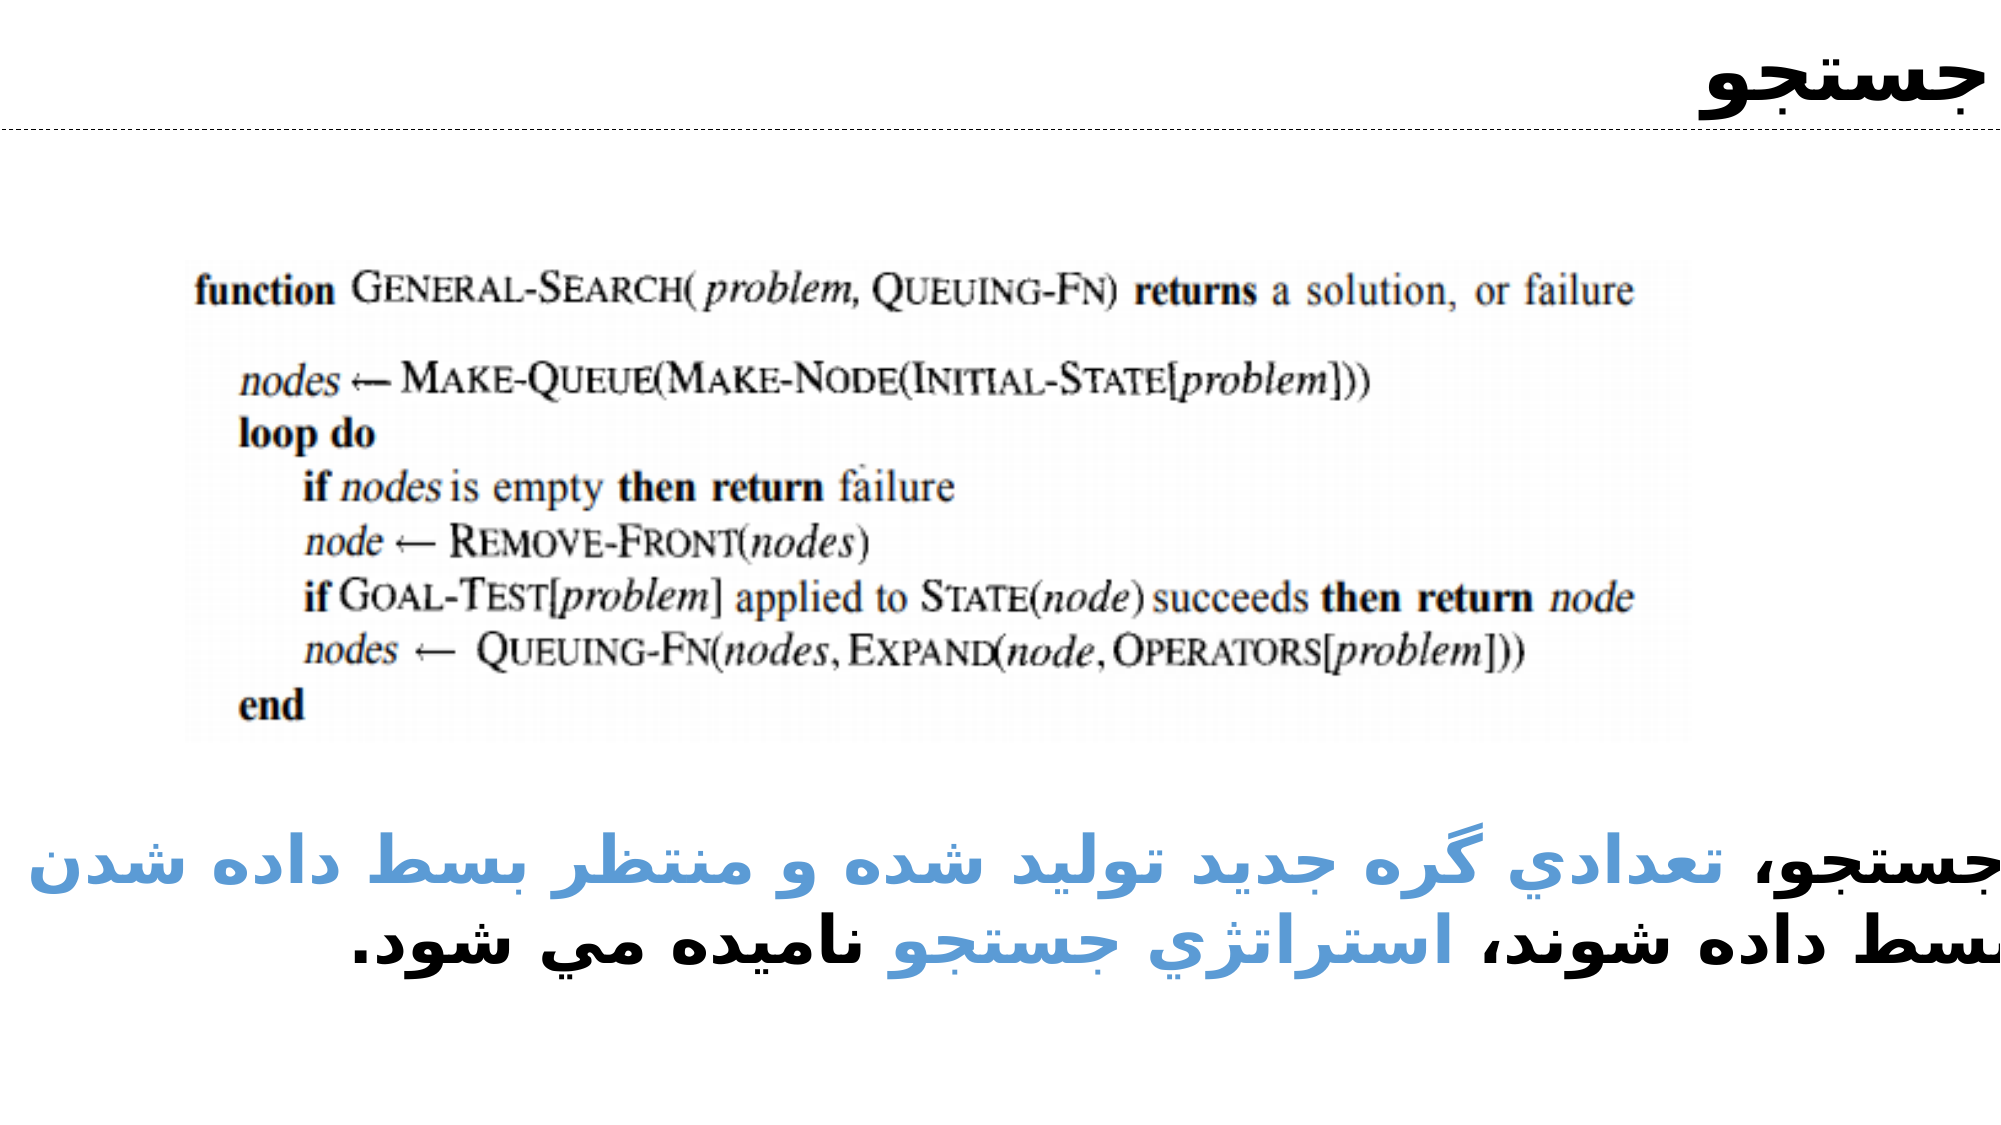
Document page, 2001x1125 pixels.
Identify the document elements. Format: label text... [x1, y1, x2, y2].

text_box جستجو [1687, 9, 2000, 125]
text_box در زمان ايجاد درخت جستجو، تعدادي گره جديد توليد شده و منتظر بسط داده شدن هستند. اينكه كداميك بايد زودتر بررسي و بسط داده شوند، استراتژي جستجو ناميده مي شود. [0, 809, 2000, 985]
picture [184, 259, 1692, 743]
